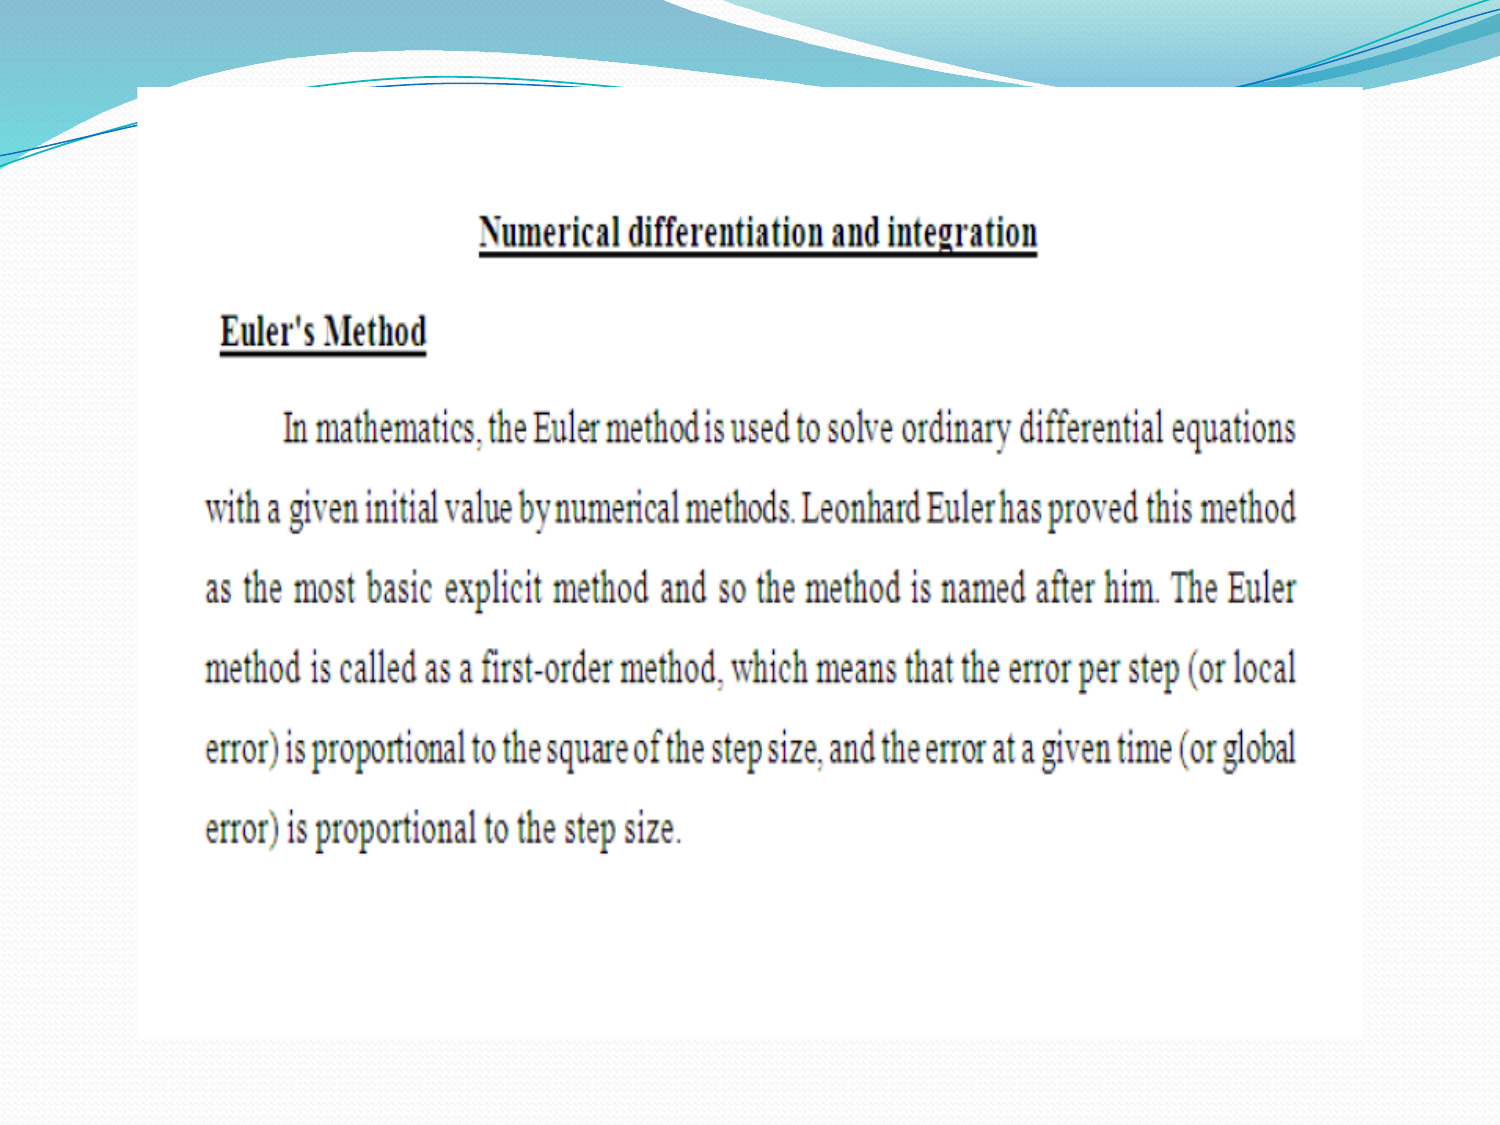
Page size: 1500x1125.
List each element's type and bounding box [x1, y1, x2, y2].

picture [137, 87, 1363, 1038]
